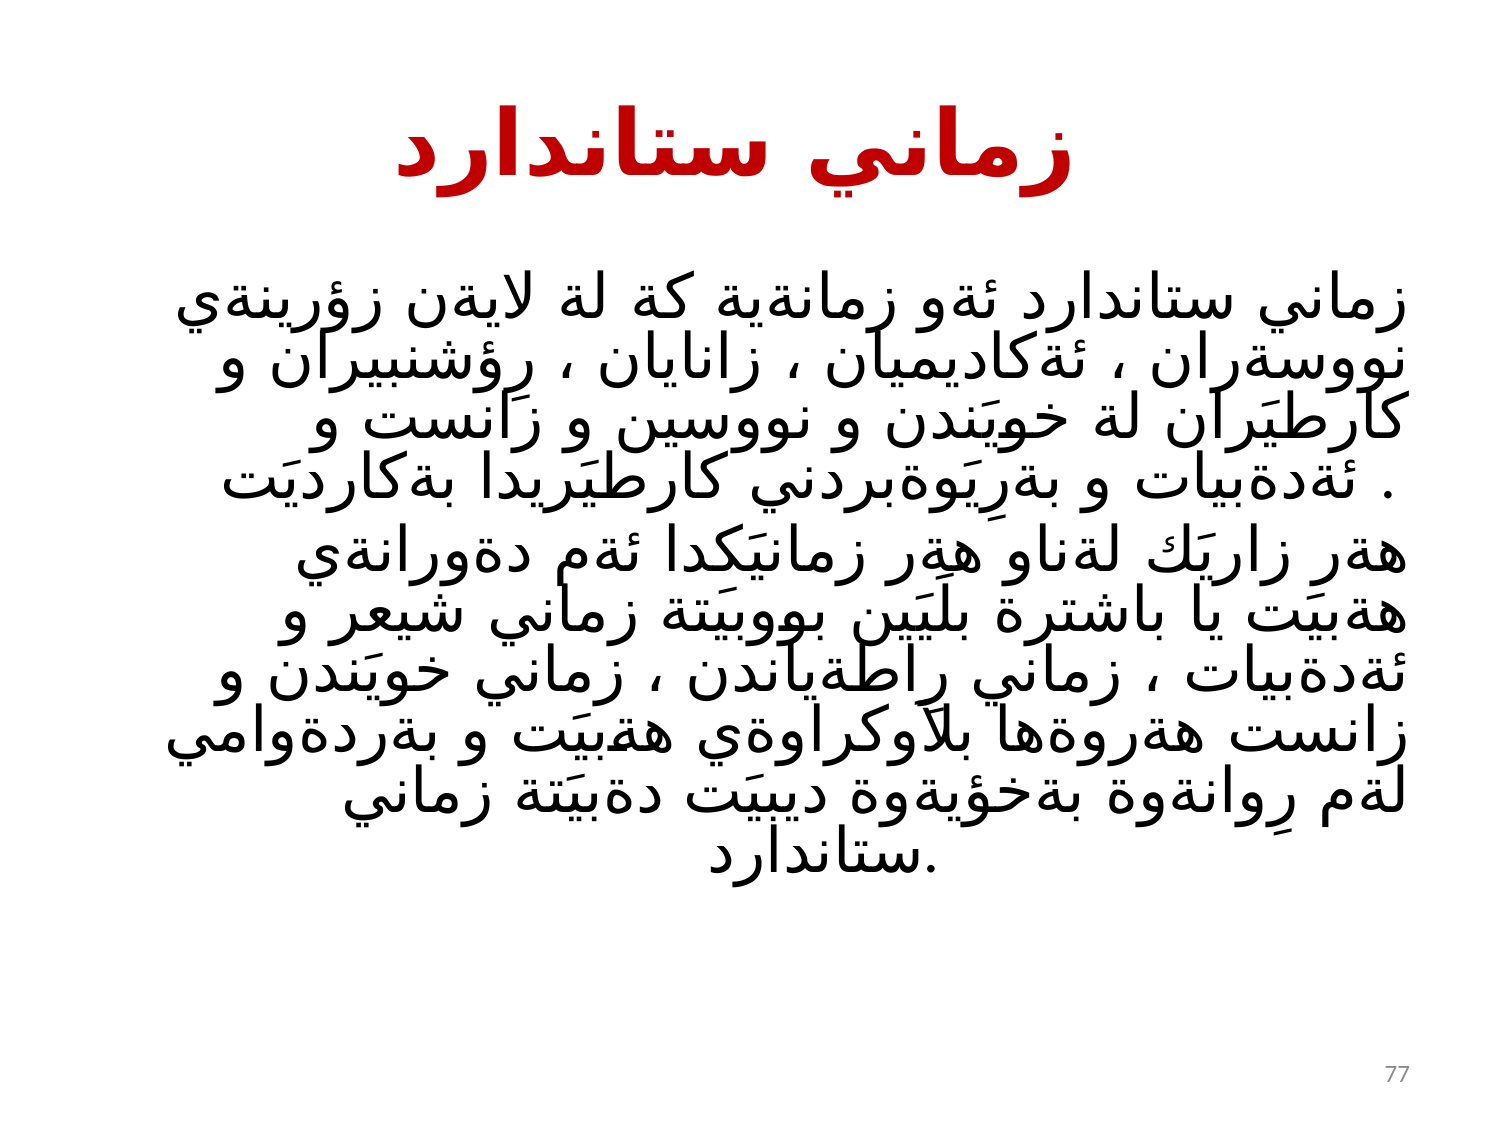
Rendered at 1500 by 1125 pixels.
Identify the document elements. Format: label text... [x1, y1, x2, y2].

slide_number 77 [1074, 1042, 1425, 1103]
list زماني ستاندارد ئةو زمانةية كة لة لايةن زؤرينةي نووسةران ، ئةكاديميان ، زانايان ، رِؤشنبيران و كارطيَران لة خويَندن و نووسين و زانست و ئةدةبيات و بةرِيَوةبردني كارطيَريدا بةكارديَت . هةر زاريَك لةناو هةر زمانيَكدا ئةم دةورانةي هةبيَت يا باشترة بلَيَين بووبيَتة زماني شيعر و ئةدةبيات ، زماني رِاطةياندن ، زماني خويَندن و زانست هةروةها بلاَوكراوةي هةبيَت و بةردةوامي لةم رِوانةوة بةخؤيةوة ديبيَت دةبيَتة زماني ستاندارد. [75, 262, 1425, 1005]
title زماني ستاندارد [75, 45, 1425, 233]
